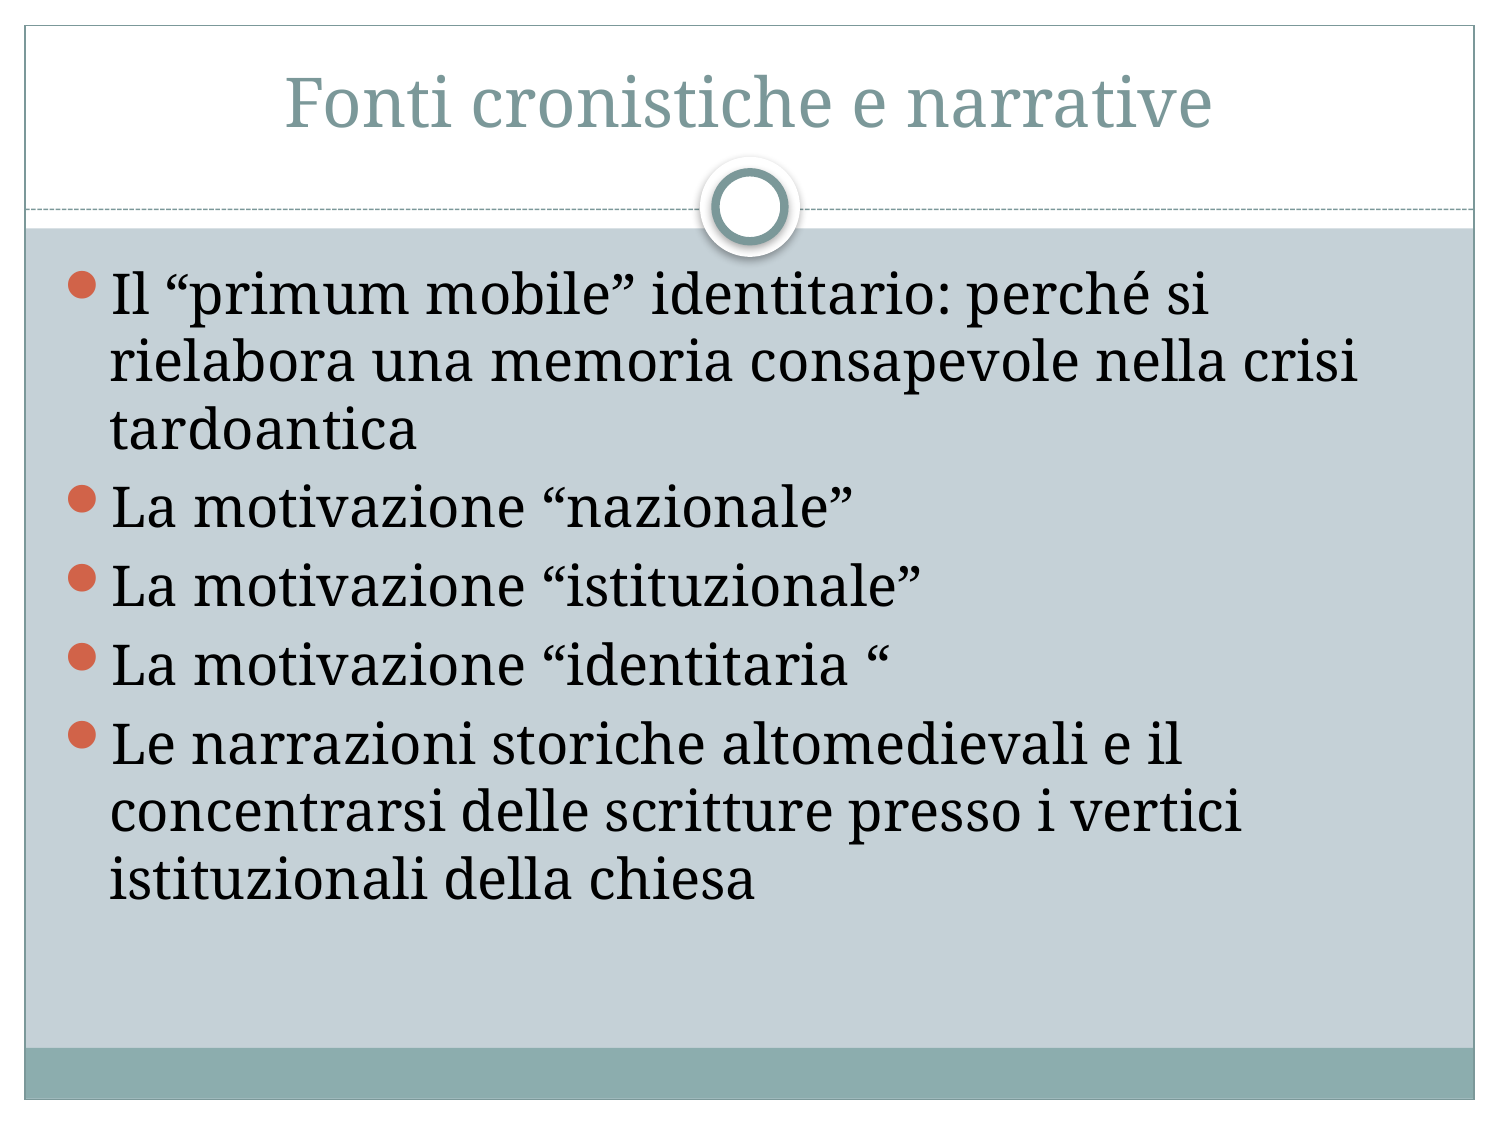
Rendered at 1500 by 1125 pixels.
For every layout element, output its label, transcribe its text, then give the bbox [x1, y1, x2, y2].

list Il “primum mobile” identitario: perché si rielabora una memoria consapevole nella crisi tardoantica La motivazione “nazionale” La motivazione “istituzionale” La motivazione “identitaria “ Le narrazioni storiche altomedievali e il concentrarsi delle scritture presso i vertici istituzionali della chiesa [49, 250, 1445, 1001]
title Fonti cronistiche e narrative [75, 45, 1425, 149]
